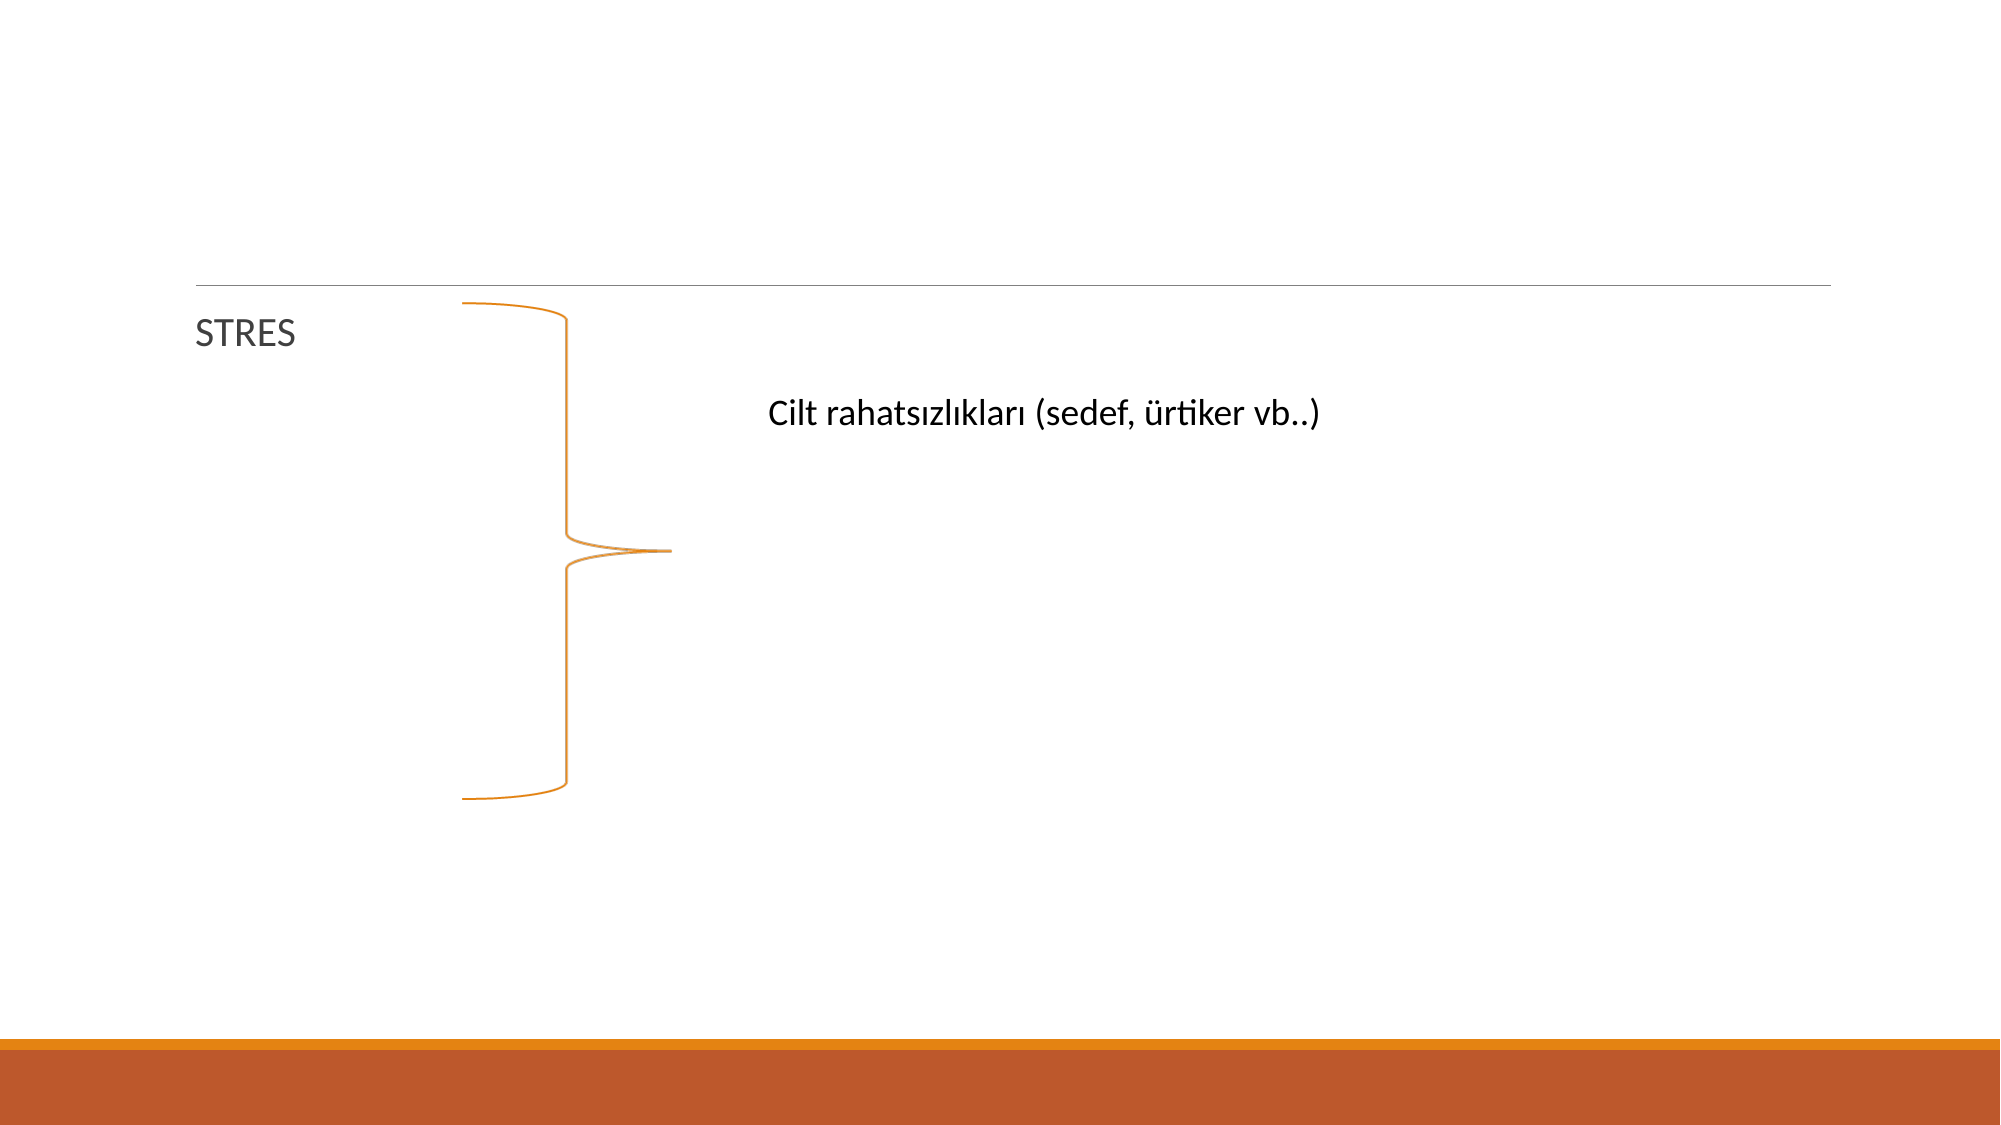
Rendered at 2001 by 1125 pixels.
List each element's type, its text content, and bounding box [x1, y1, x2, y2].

text_box Cilt rahatsızlıkları (sedef, ürtiker vb..) [753, 380, 1677, 441]
list STRES [180, 302, 1830, 963]
picture [462, 302, 674, 801]
